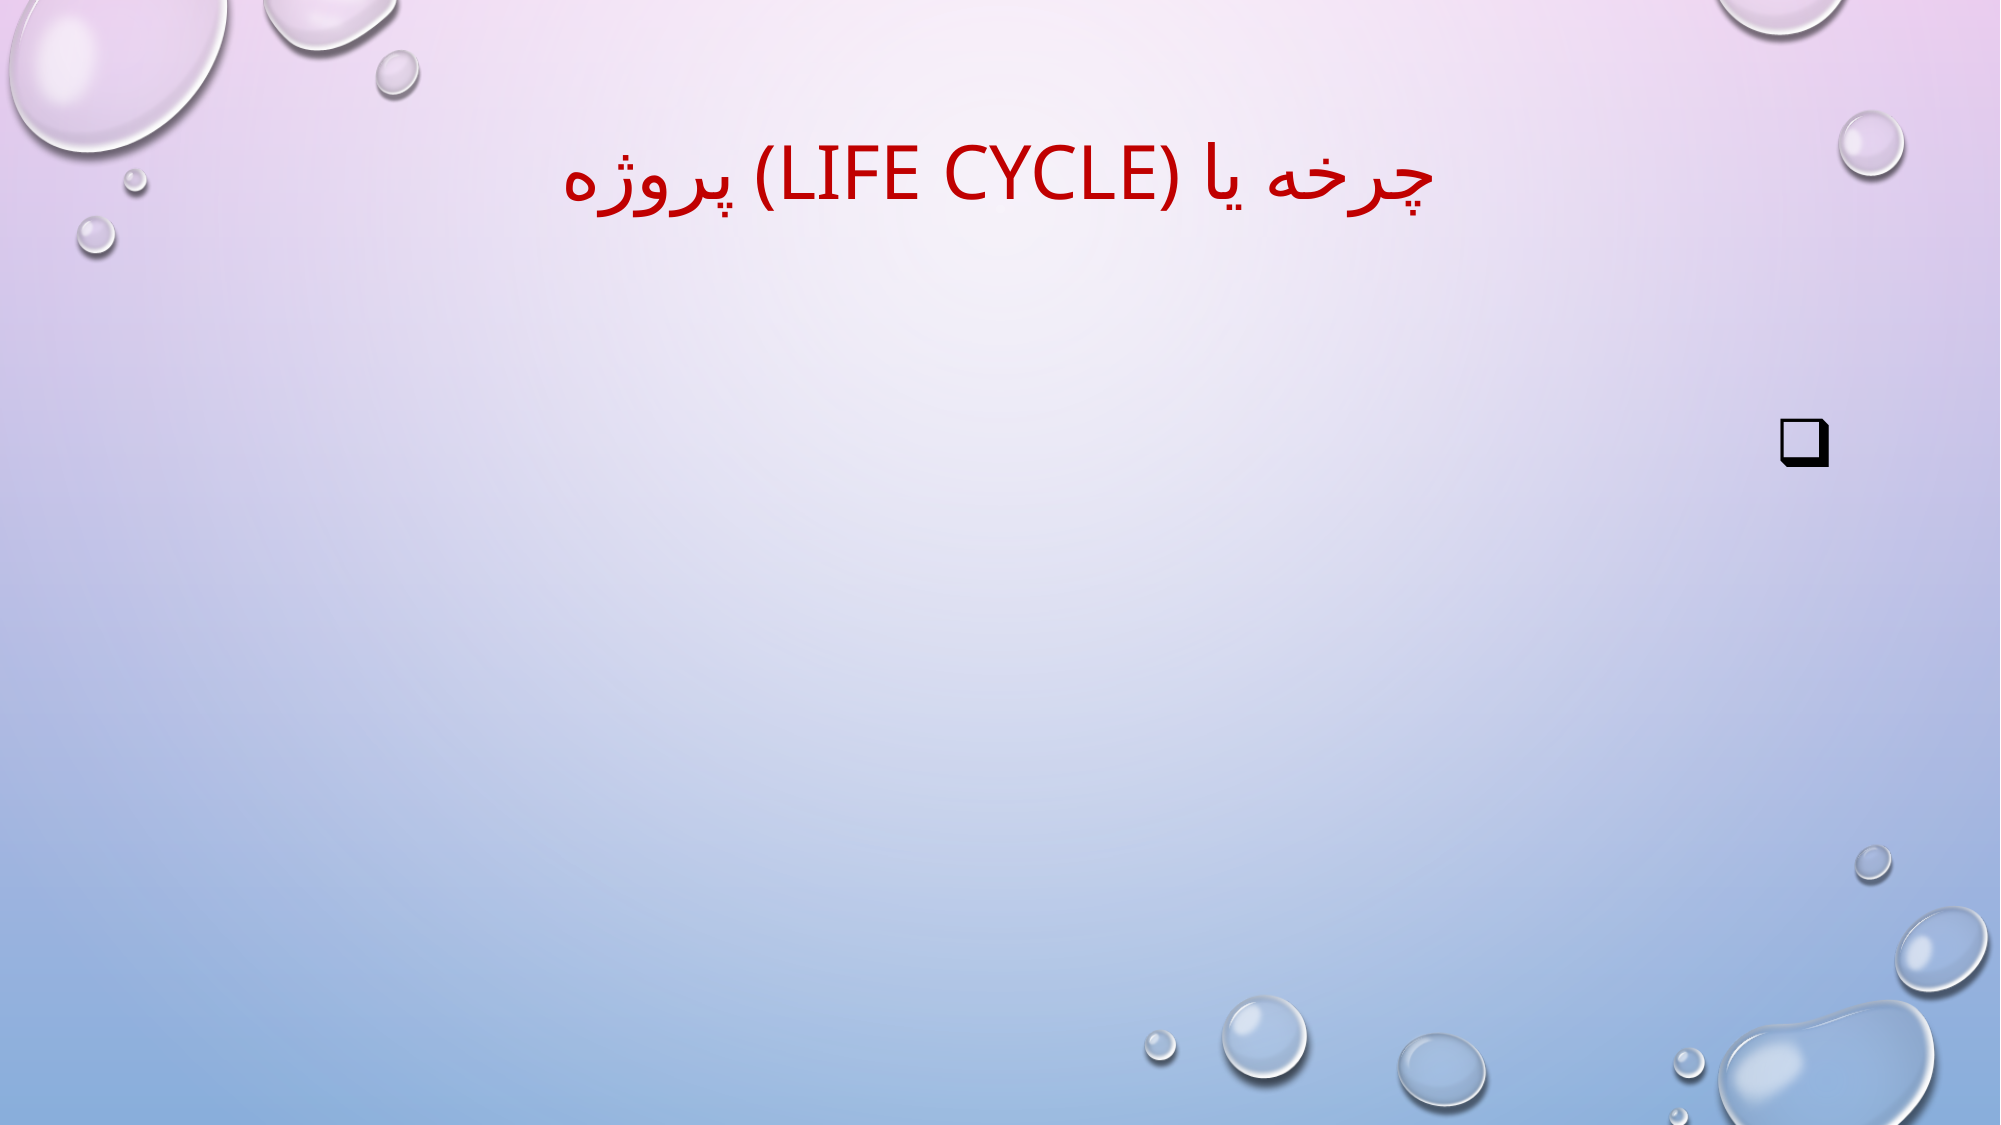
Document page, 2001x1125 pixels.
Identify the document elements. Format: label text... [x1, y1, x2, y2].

title پروژه (Life cycle) چرخه یا [149, 44, 1850, 306]
list [149, 388, 1850, 950]
picture [0, 0, 2000, 1125]
